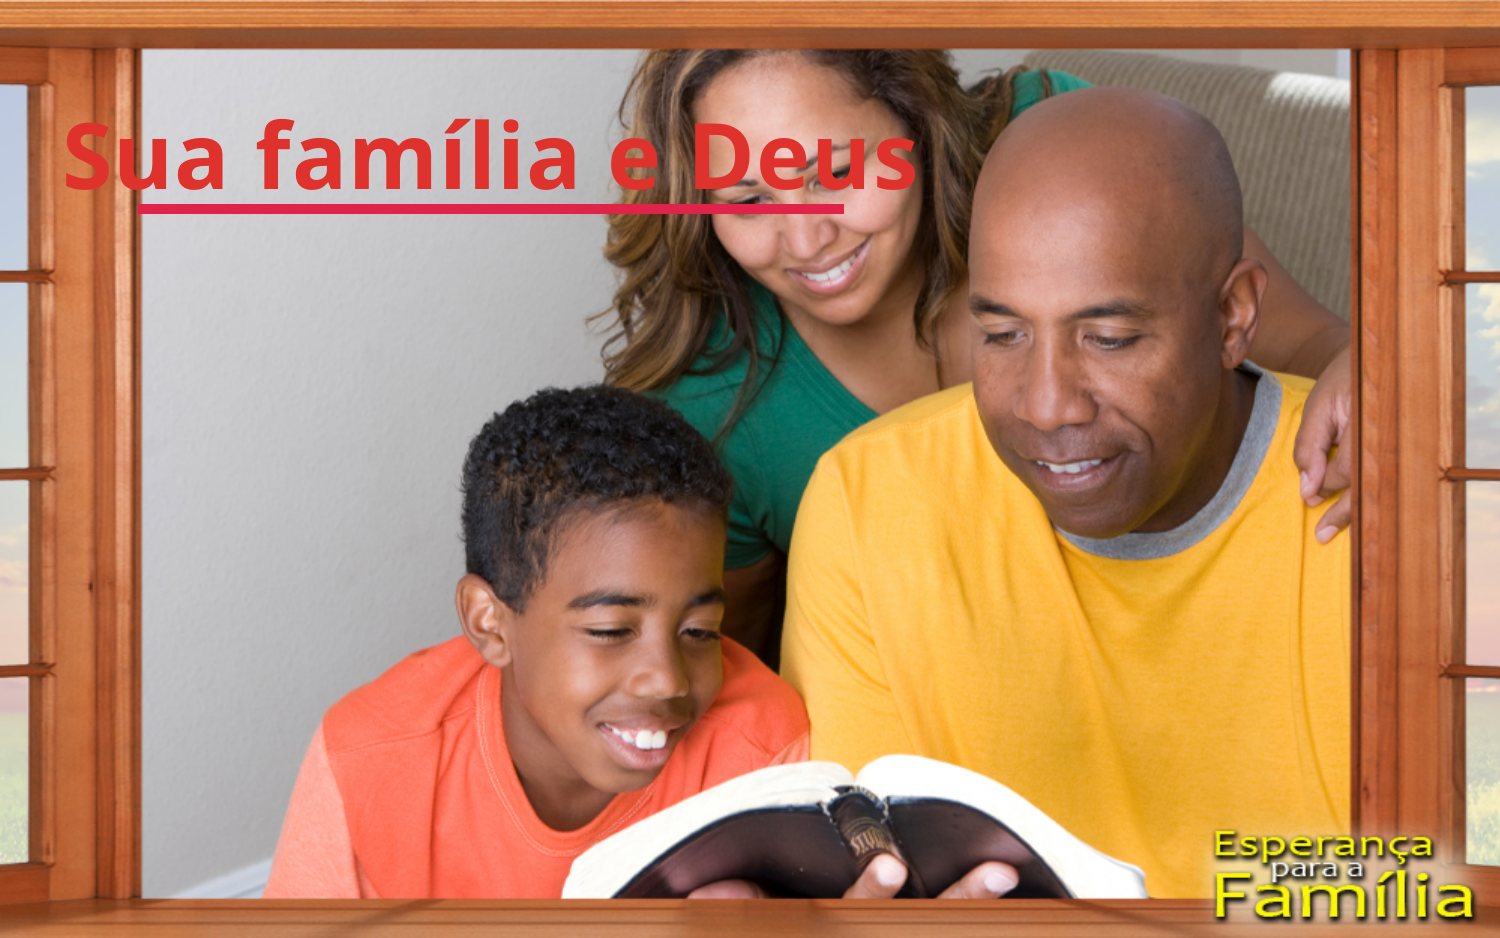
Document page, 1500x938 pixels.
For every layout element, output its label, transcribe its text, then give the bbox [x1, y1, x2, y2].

text_box Sua família e Deus [4, 90, 979, 216]
picture [0, 0, 1500, 938]
